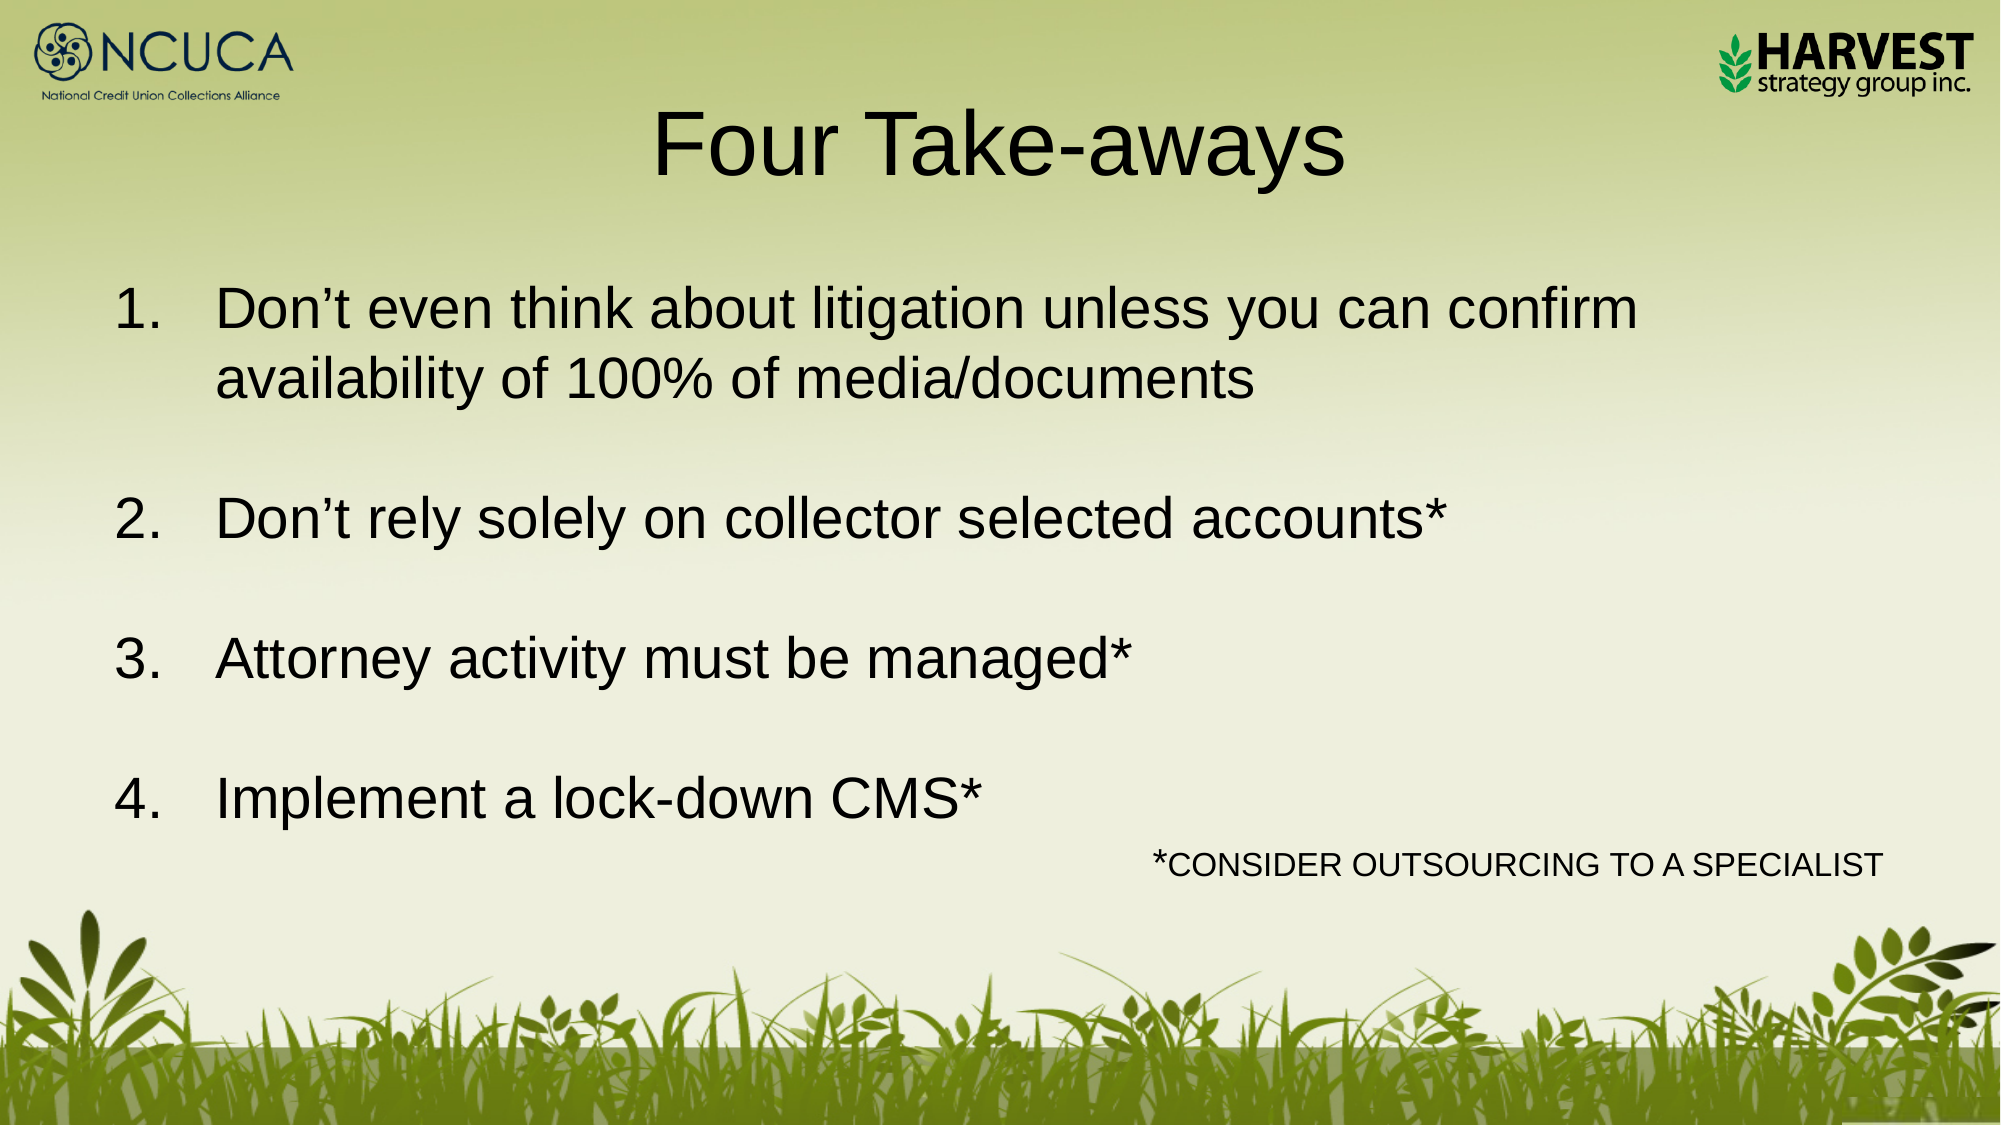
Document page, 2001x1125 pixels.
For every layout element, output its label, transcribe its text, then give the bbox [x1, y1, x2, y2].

picture [0, 0, 2001, 1125]
title Four Take-aways [99, 45, 1900, 233]
list Don’t even think about litigation unless you can confirm availability of 100% of media/documents Don’t rely solely on collector selected accounts* Attorney activity must be managed* Implement a lock-down CMS* *CONSIDER OUTSOURCING TO A SPECIALIST [99, 262, 1900, 896]
